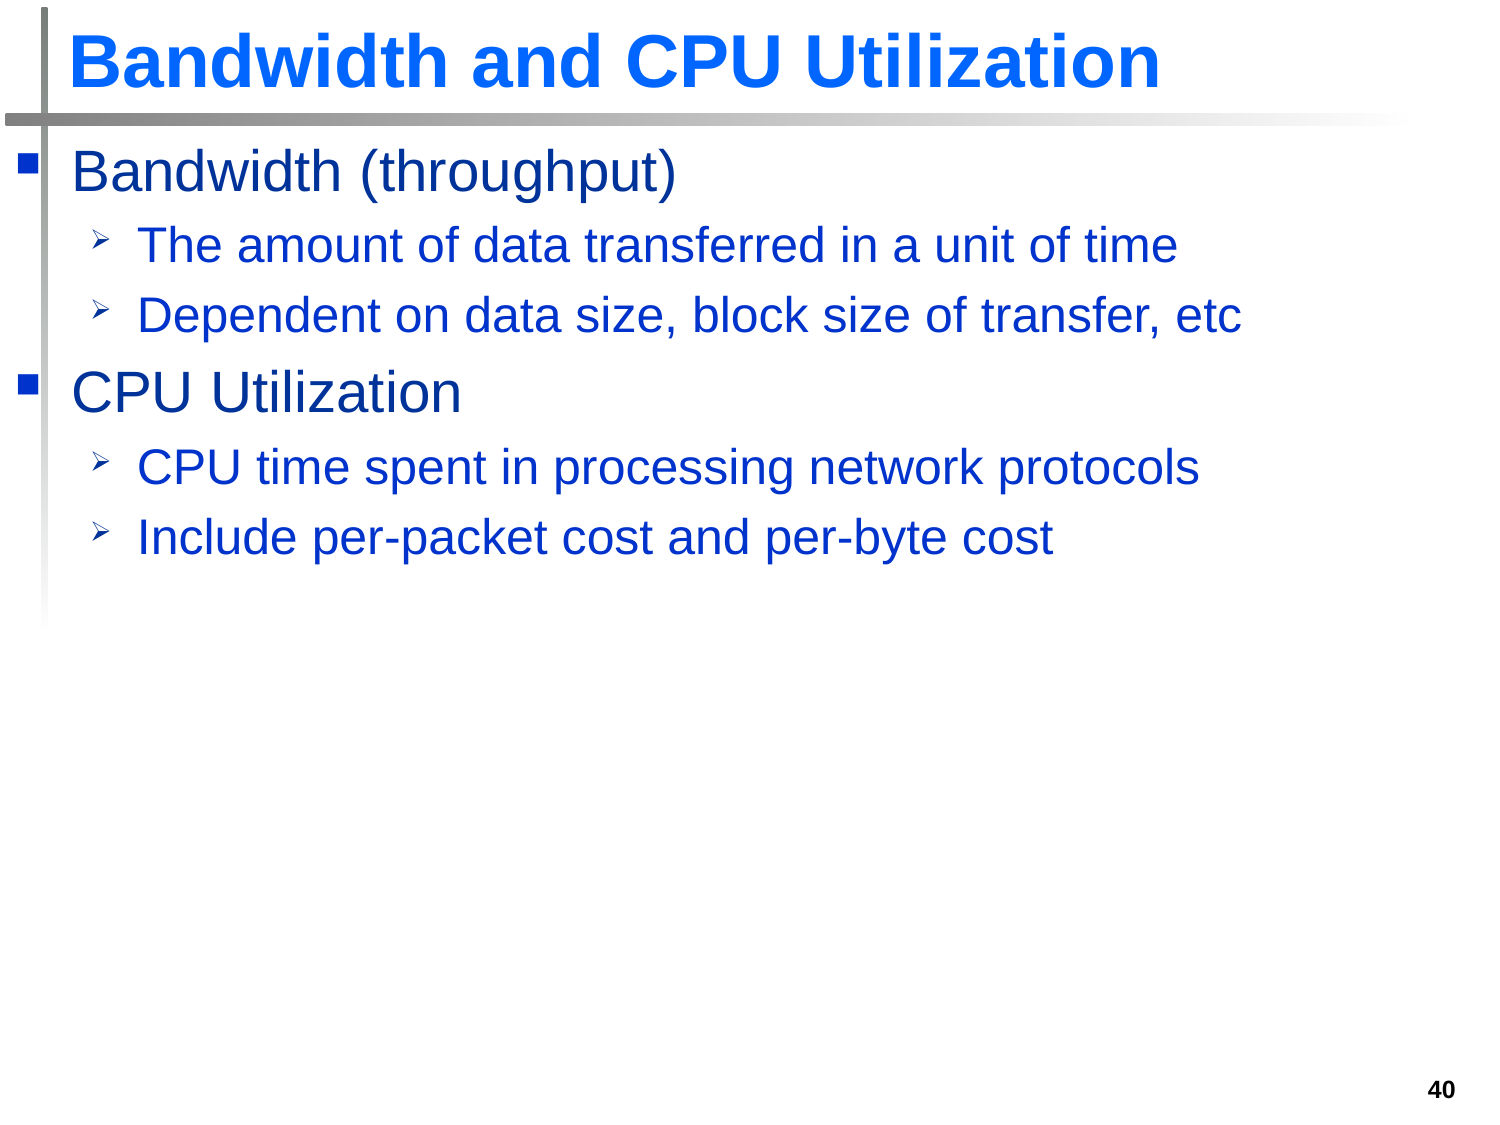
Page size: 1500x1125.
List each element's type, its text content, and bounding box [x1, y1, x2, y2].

list Bandwidth (throughput) The amount of data transferred in a unit of time Dependent on data size, block size of transfer, etc CPU Utilization CPU time spent in processing network protocols Include per-packet cost and per-byte cost [0, 125, 1470, 1024]
title Bandwidth and CPU Utilization [52, 3, 1460, 111]
